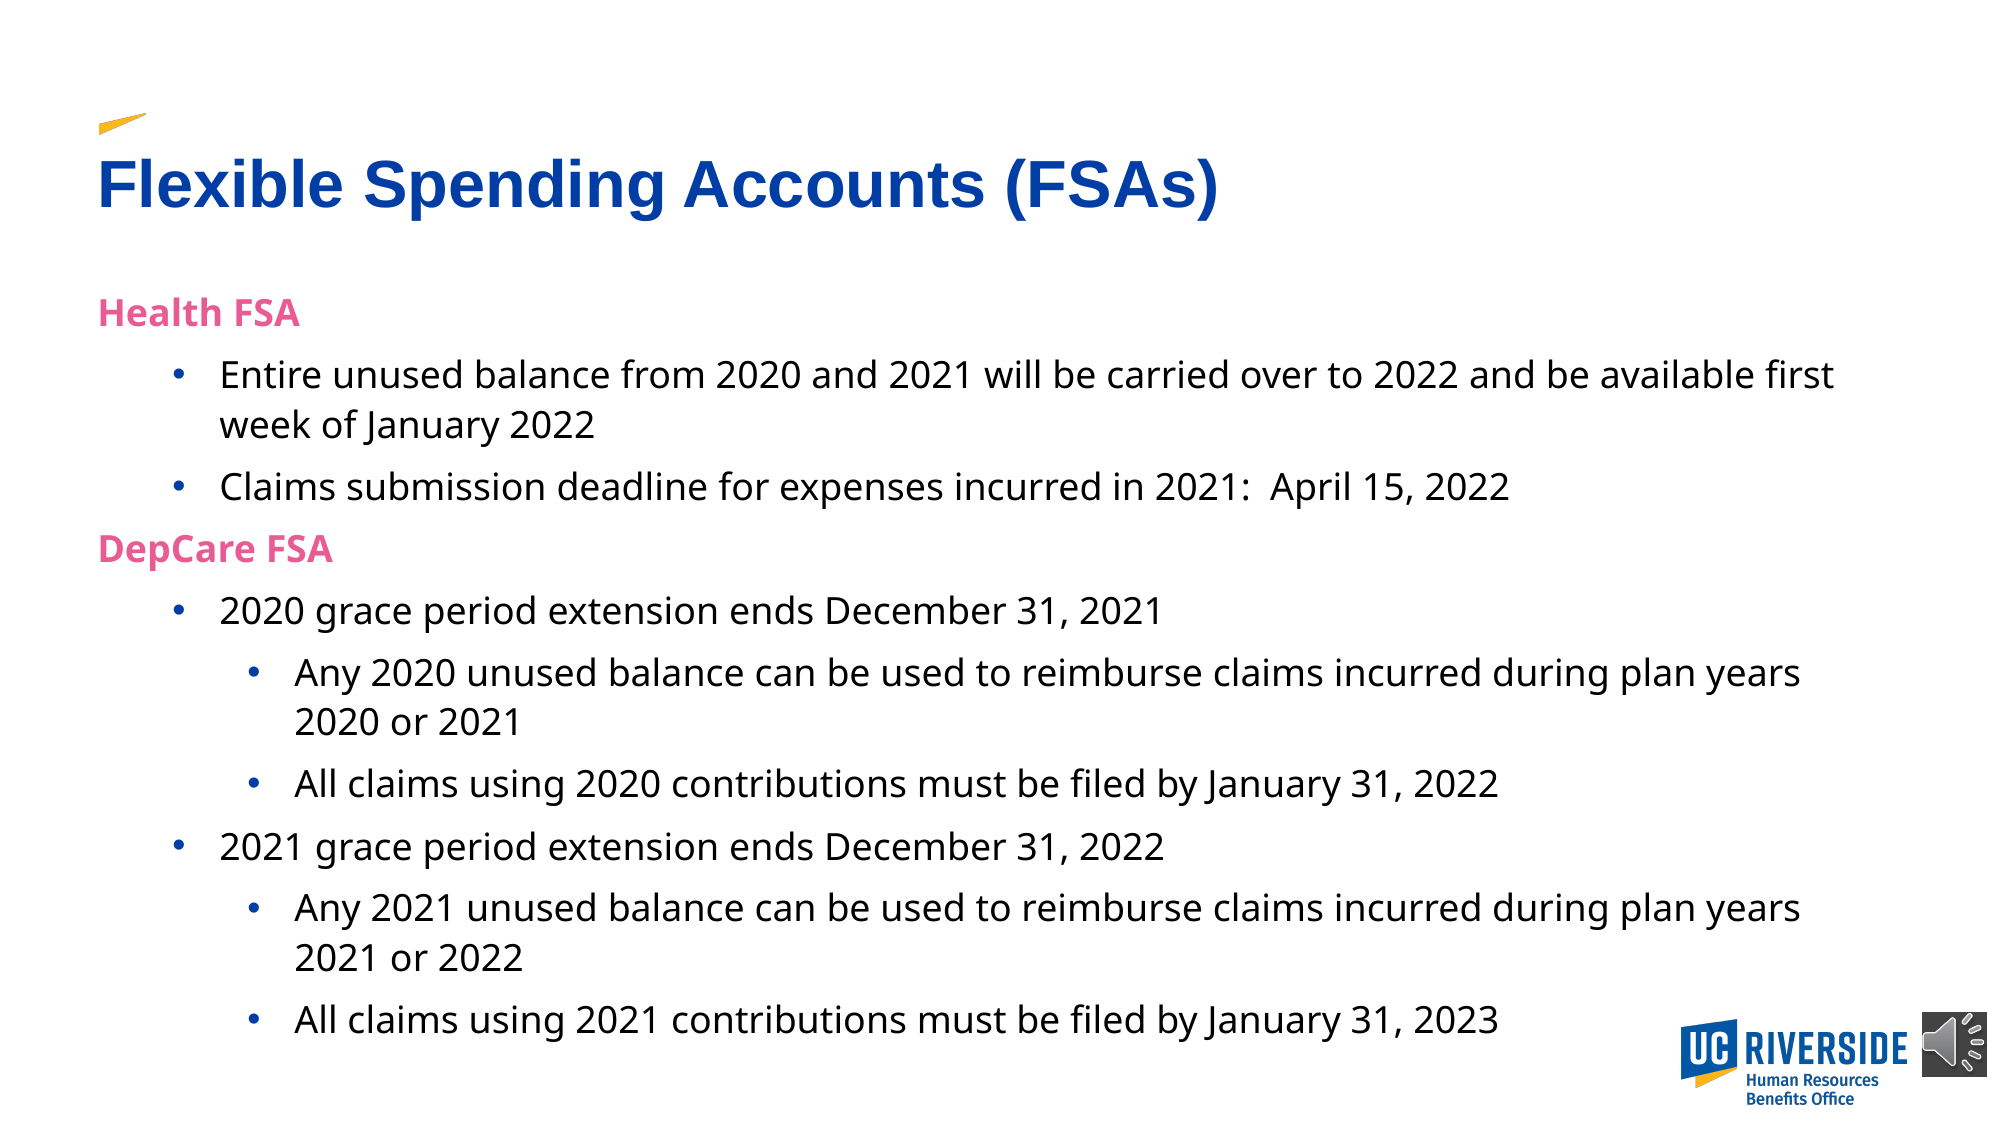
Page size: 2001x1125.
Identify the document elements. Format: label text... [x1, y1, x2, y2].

picture [1681, 1019, 1907, 1105]
text_box Flexible Spending Accounts (FSAs) [97, 140, 1585, 221]
text_box Health FSA Entire unused balance from 2020 and 2021 will be carried over to 2022 and be available first week of January 2022 Claims submission deadline for expenses incurred in 2021: April 15, 2022 DepCare FSA 2020 grace period extension ends December 31, 2021 Any 2020 unused balance can be used to reimburse claims incurred during plan years 2020 or 2021 All claims using 2020 contributions must be filed by January 31, 2022 2021 grace period extension ends December 31, 2022 Any 2021 unused balance can be used to reimburse claims incurred during plan years 2021 or 2022 All claims using 2021 contributions must be filed by January 31, 2023 [22, 284, 1867, 1041]
picture [99, 113, 146, 135]
picture [1921, 1010, 1988, 1078]
